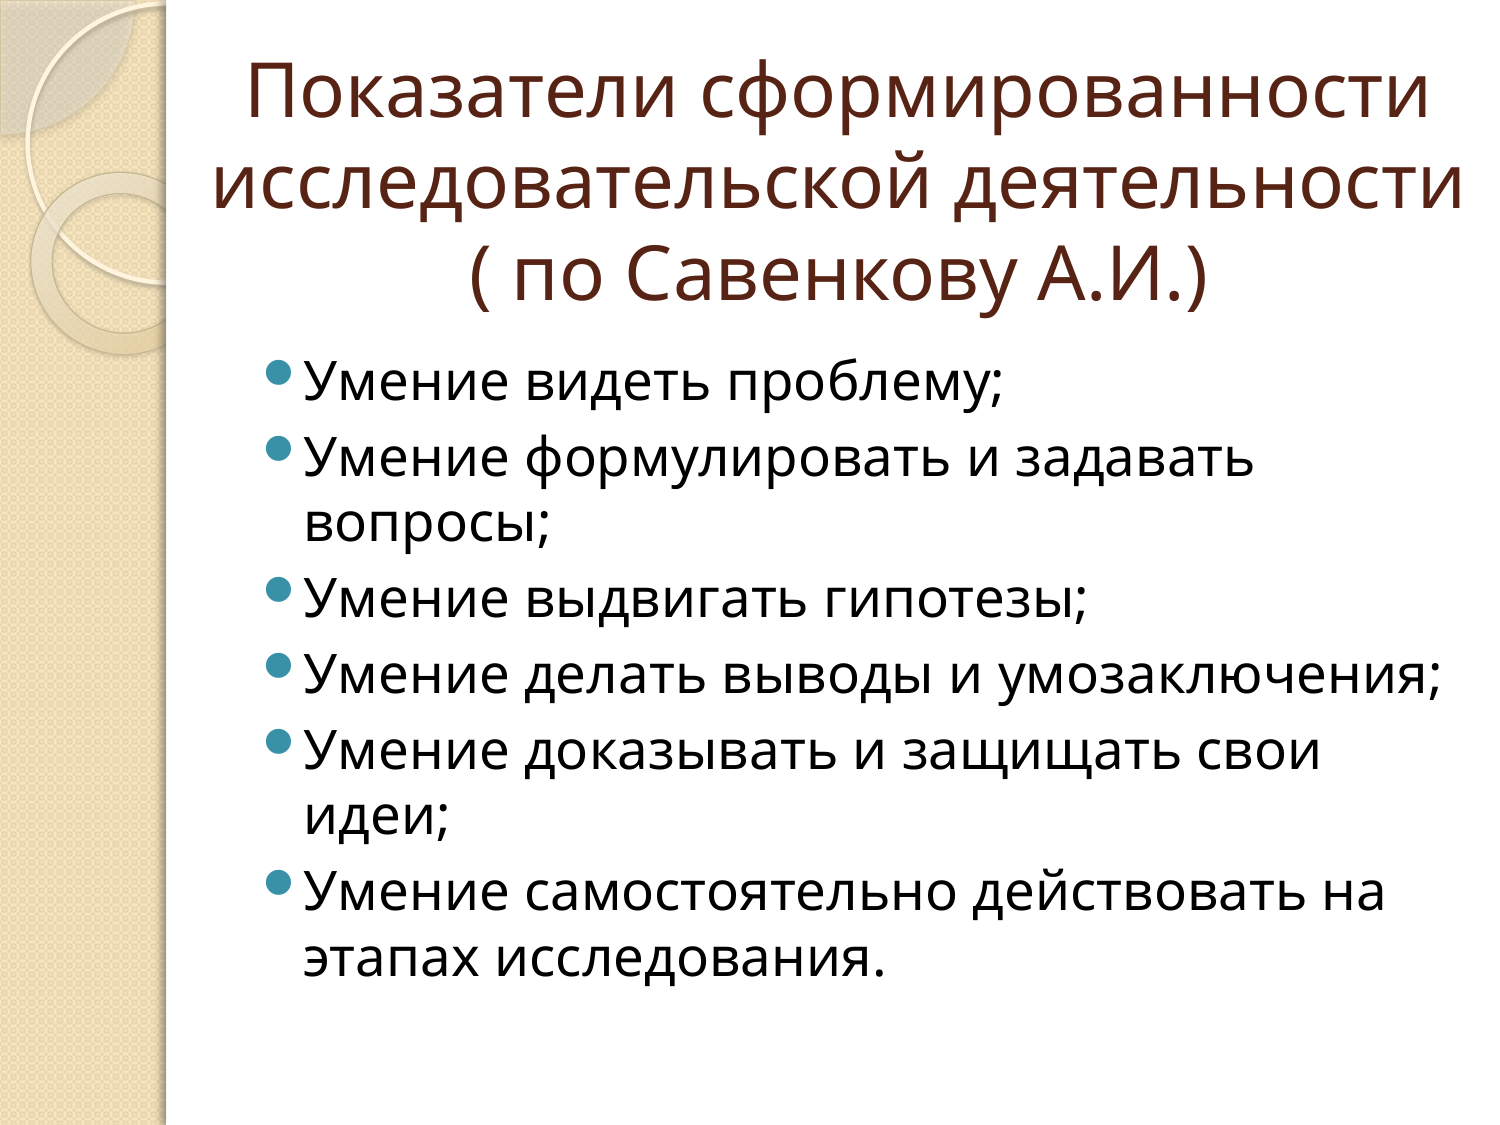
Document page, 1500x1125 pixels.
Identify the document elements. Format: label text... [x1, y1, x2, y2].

title Показатели сформированности исследовательской деятельности ( по Савенкову А.И.) [194, 30, 1483, 327]
list Умение видеть проблему; Умение формулировать и задавать вопросы; Умение выдвигать гипотезы; Умение делать выводы и умозаключения; Умение доказывать и защищать свои идеи; Умение самостоятельно действовать на этапах исследования. [235, 338, 1466, 1025]
